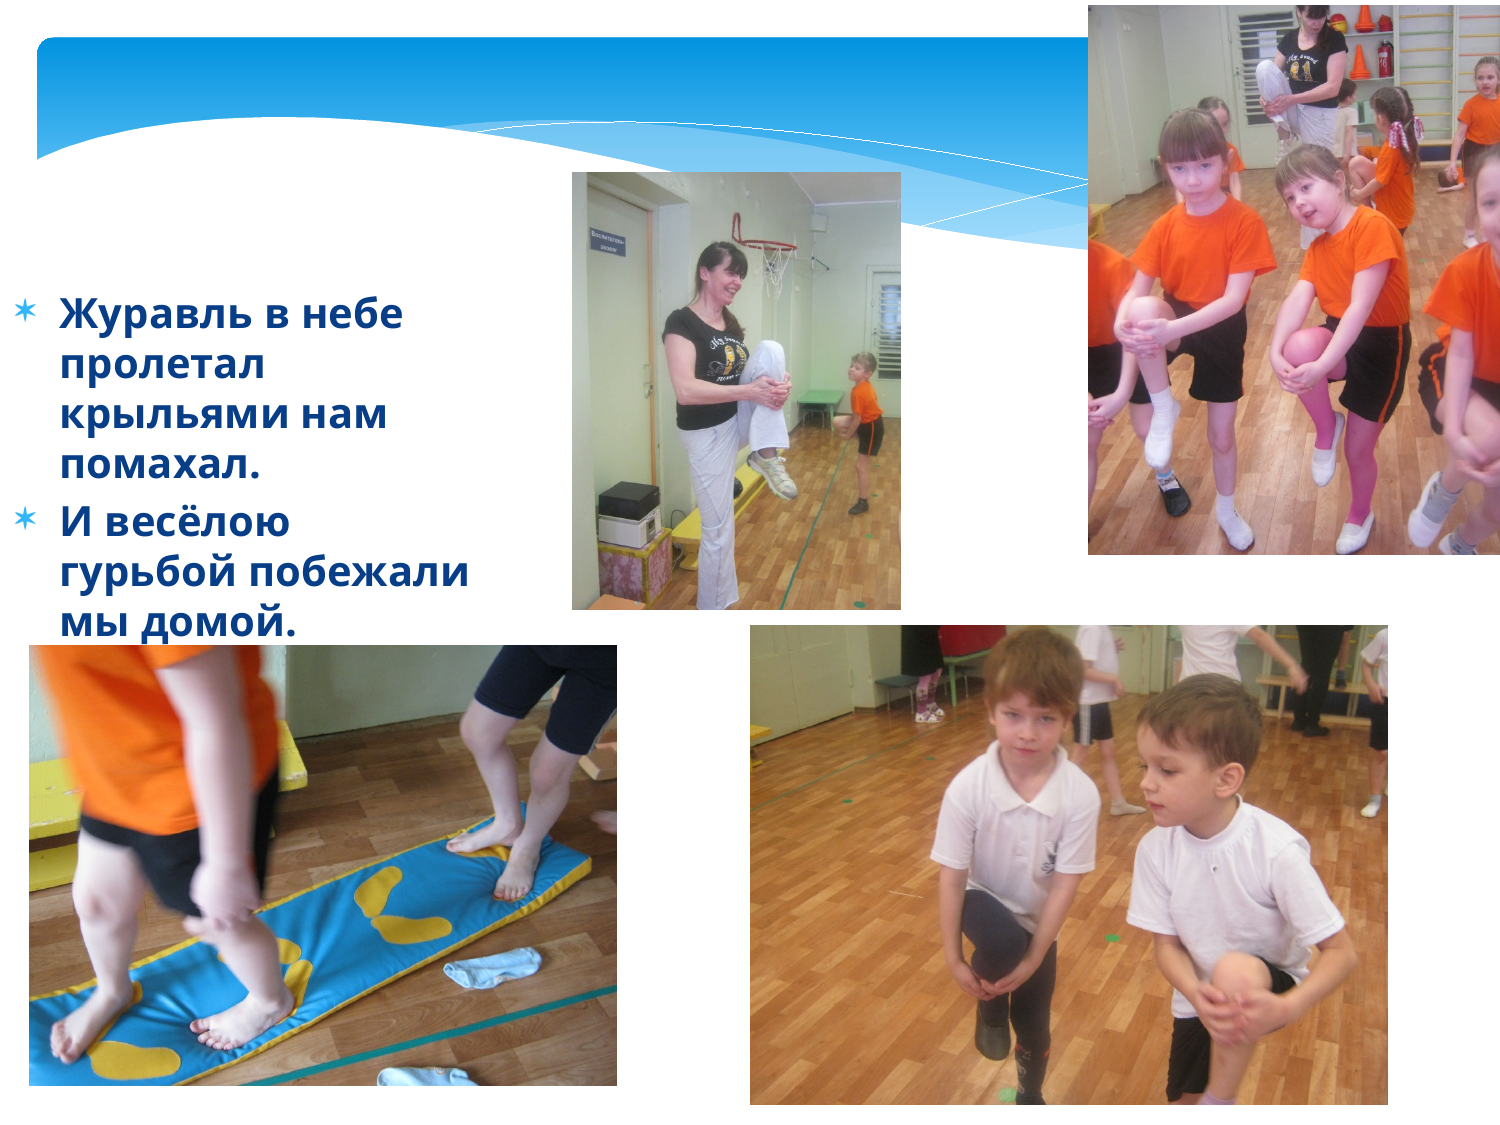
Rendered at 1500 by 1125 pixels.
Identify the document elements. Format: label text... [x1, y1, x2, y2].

picture [572, 172, 901, 611]
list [1087, 5, 1500, 556]
picture [749, 625, 1389, 1105]
picture [28, 644, 617, 1086]
list Журавль в небе пролетал крыльями нам помахал. И весёлою гурьбой побежали мы домой. [0, 278, 494, 1049]
